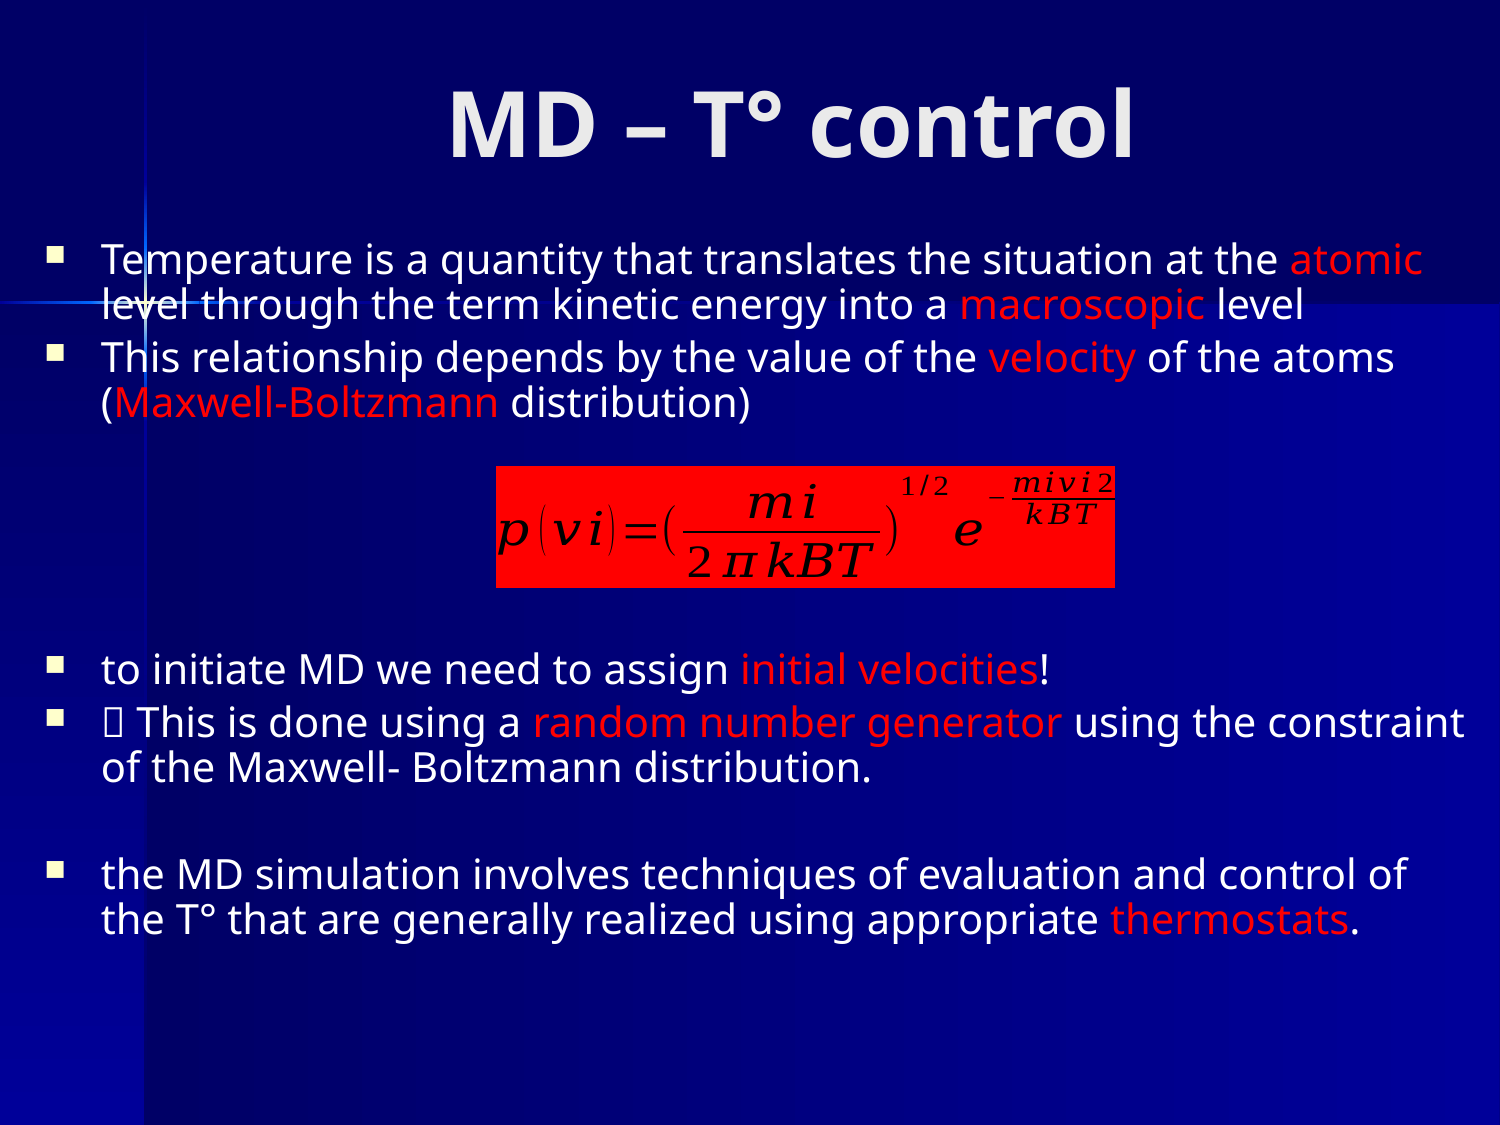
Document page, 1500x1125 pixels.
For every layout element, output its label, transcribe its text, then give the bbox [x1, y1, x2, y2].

list Temperature is a quantity that translates the situation at the atomic level through the term kinetic energy into a macroscopic level This relationship depends by the value of the velocity of the atoms (Maxwell-Boltzmann distribution) to initiate MD we need to assign initial velocities!  This is done using a random number generator using the constraint of the Maxwell- Boltzmann distribution. the MD simulation involves techniques of evaluation and control of the T° that are generally realized using appropriate thermostats. [29, 528, 1483, 872]
list Temperature is a quantity that translates the situation at the atomic level through the term kinetic energy into a macroscopic level This relationship depends by the value of the velocity of the atoms (Maxwell-Boltzmann distribution) to initiate MD we need to assign initial velocities!  This is done using a random number generator using the constraint of the Maxwell- Boltzmann distribution. the MD simulation involves techniques of evaluation and control of the T° that are generally realized using appropriate thermostats. [29, 172, 1483, 527]
title MD – T° control [172, 3, 1411, 239]
